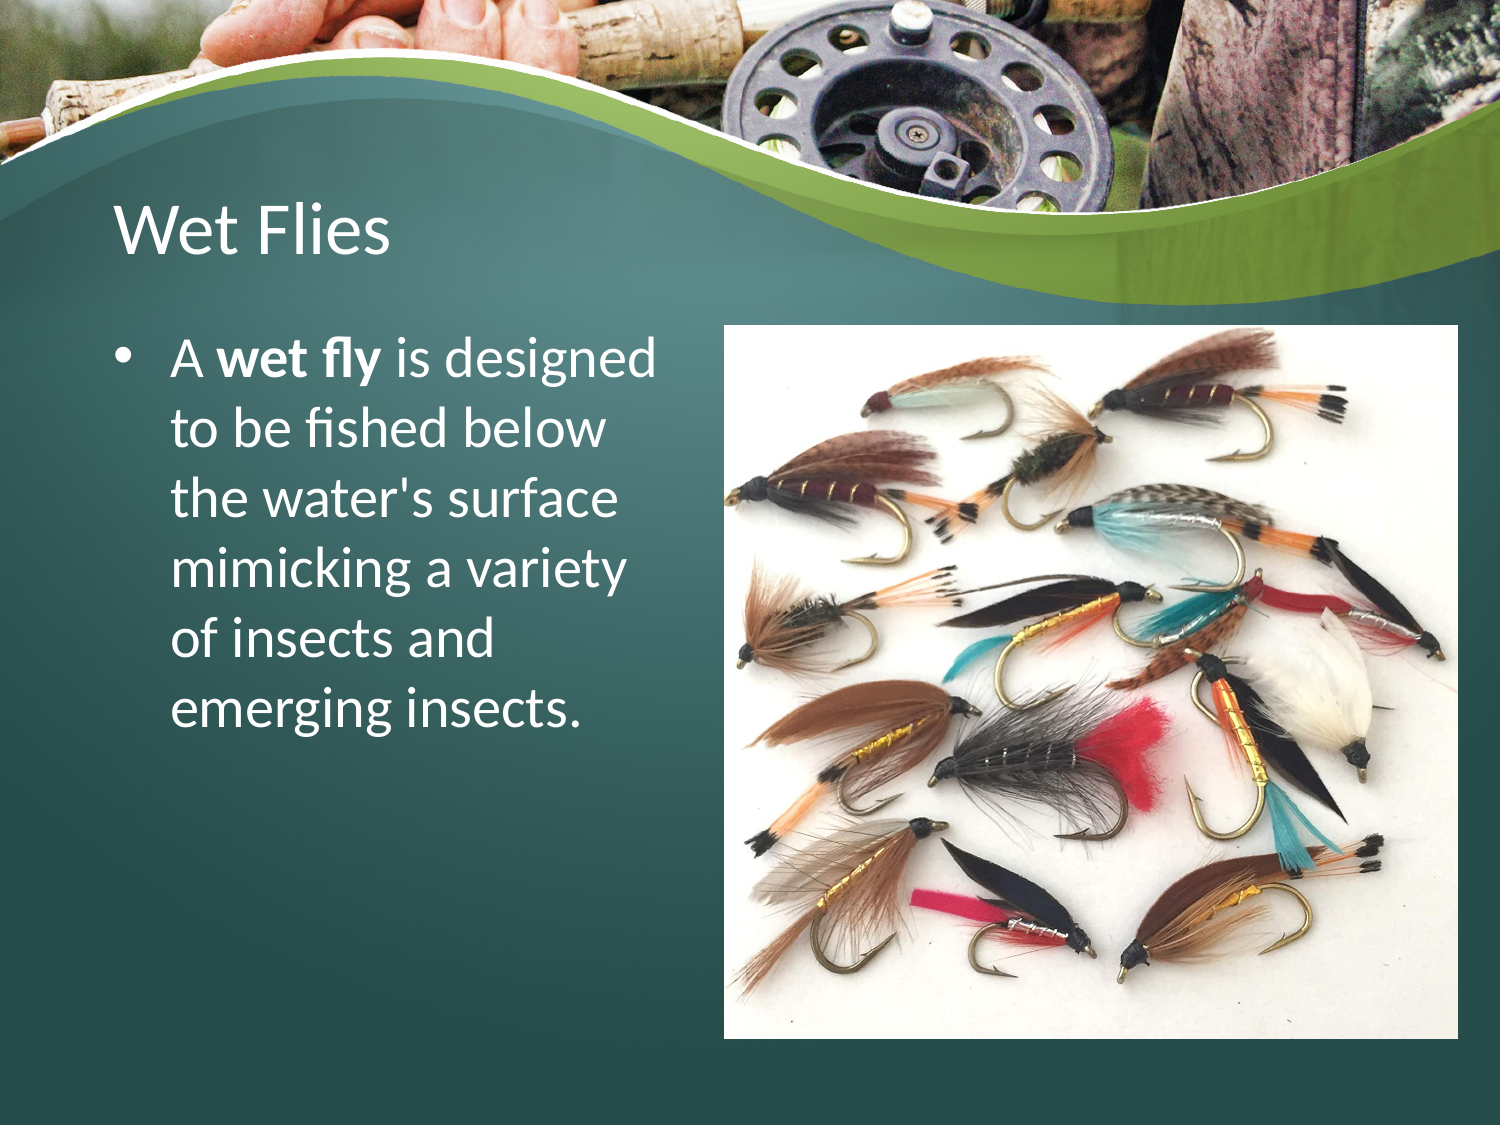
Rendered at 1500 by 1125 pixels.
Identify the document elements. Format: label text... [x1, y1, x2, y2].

title Wet Flies [98, 161, 1427, 287]
list A wet fly is designed to be fished below the water's surface mimicking a variety of insects and emerging insects. [98, 311, 675, 1039]
picture [0, 0, 1500, 1125]
